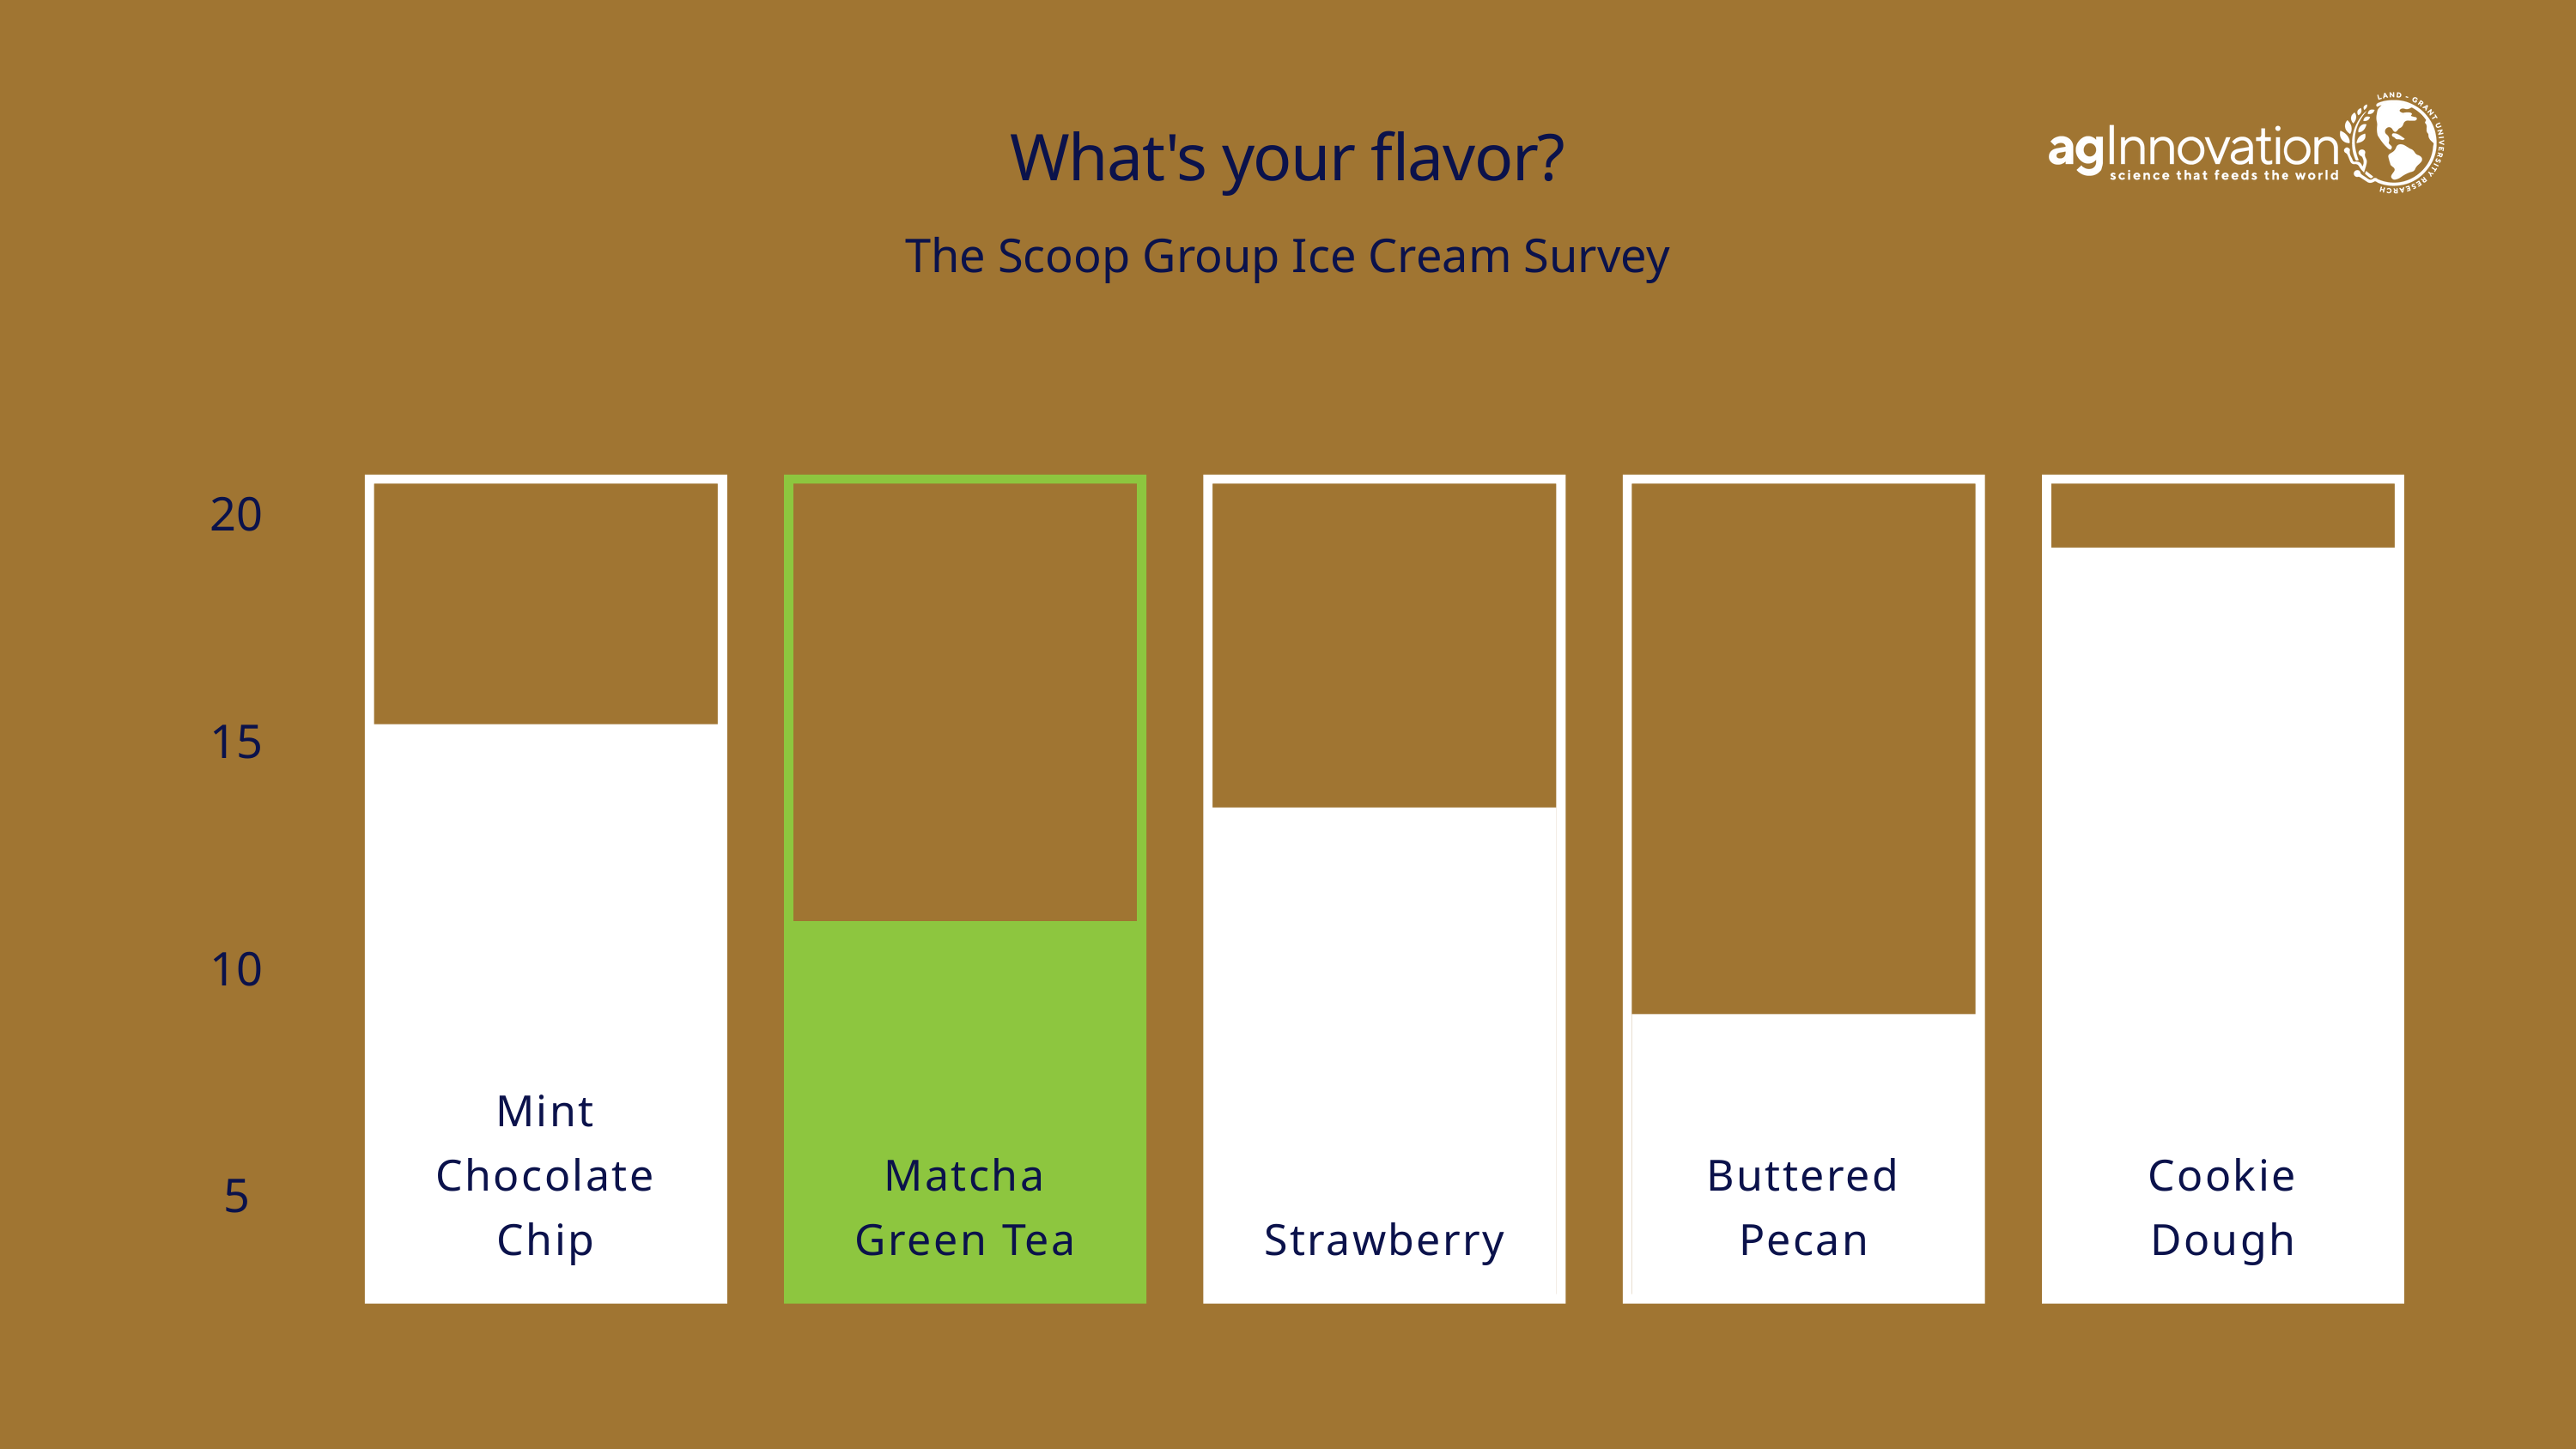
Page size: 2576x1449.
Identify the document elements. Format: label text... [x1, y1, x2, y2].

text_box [2041, 474, 2405, 1304]
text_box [1203, 474, 1566, 1304]
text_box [144, 118, 2432, 278]
text_box [2010, 80, 2470, 209]
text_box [1622, 474, 1985, 1304]
text_box 15 [171, 702, 301, 768]
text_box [364, 474, 728, 1304]
text_box 20 [171, 475, 301, 541]
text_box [783, 474, 1147, 1304]
text_box 5 [171, 1156, 301, 1222]
text_box 10 [171, 930, 301, 995]
